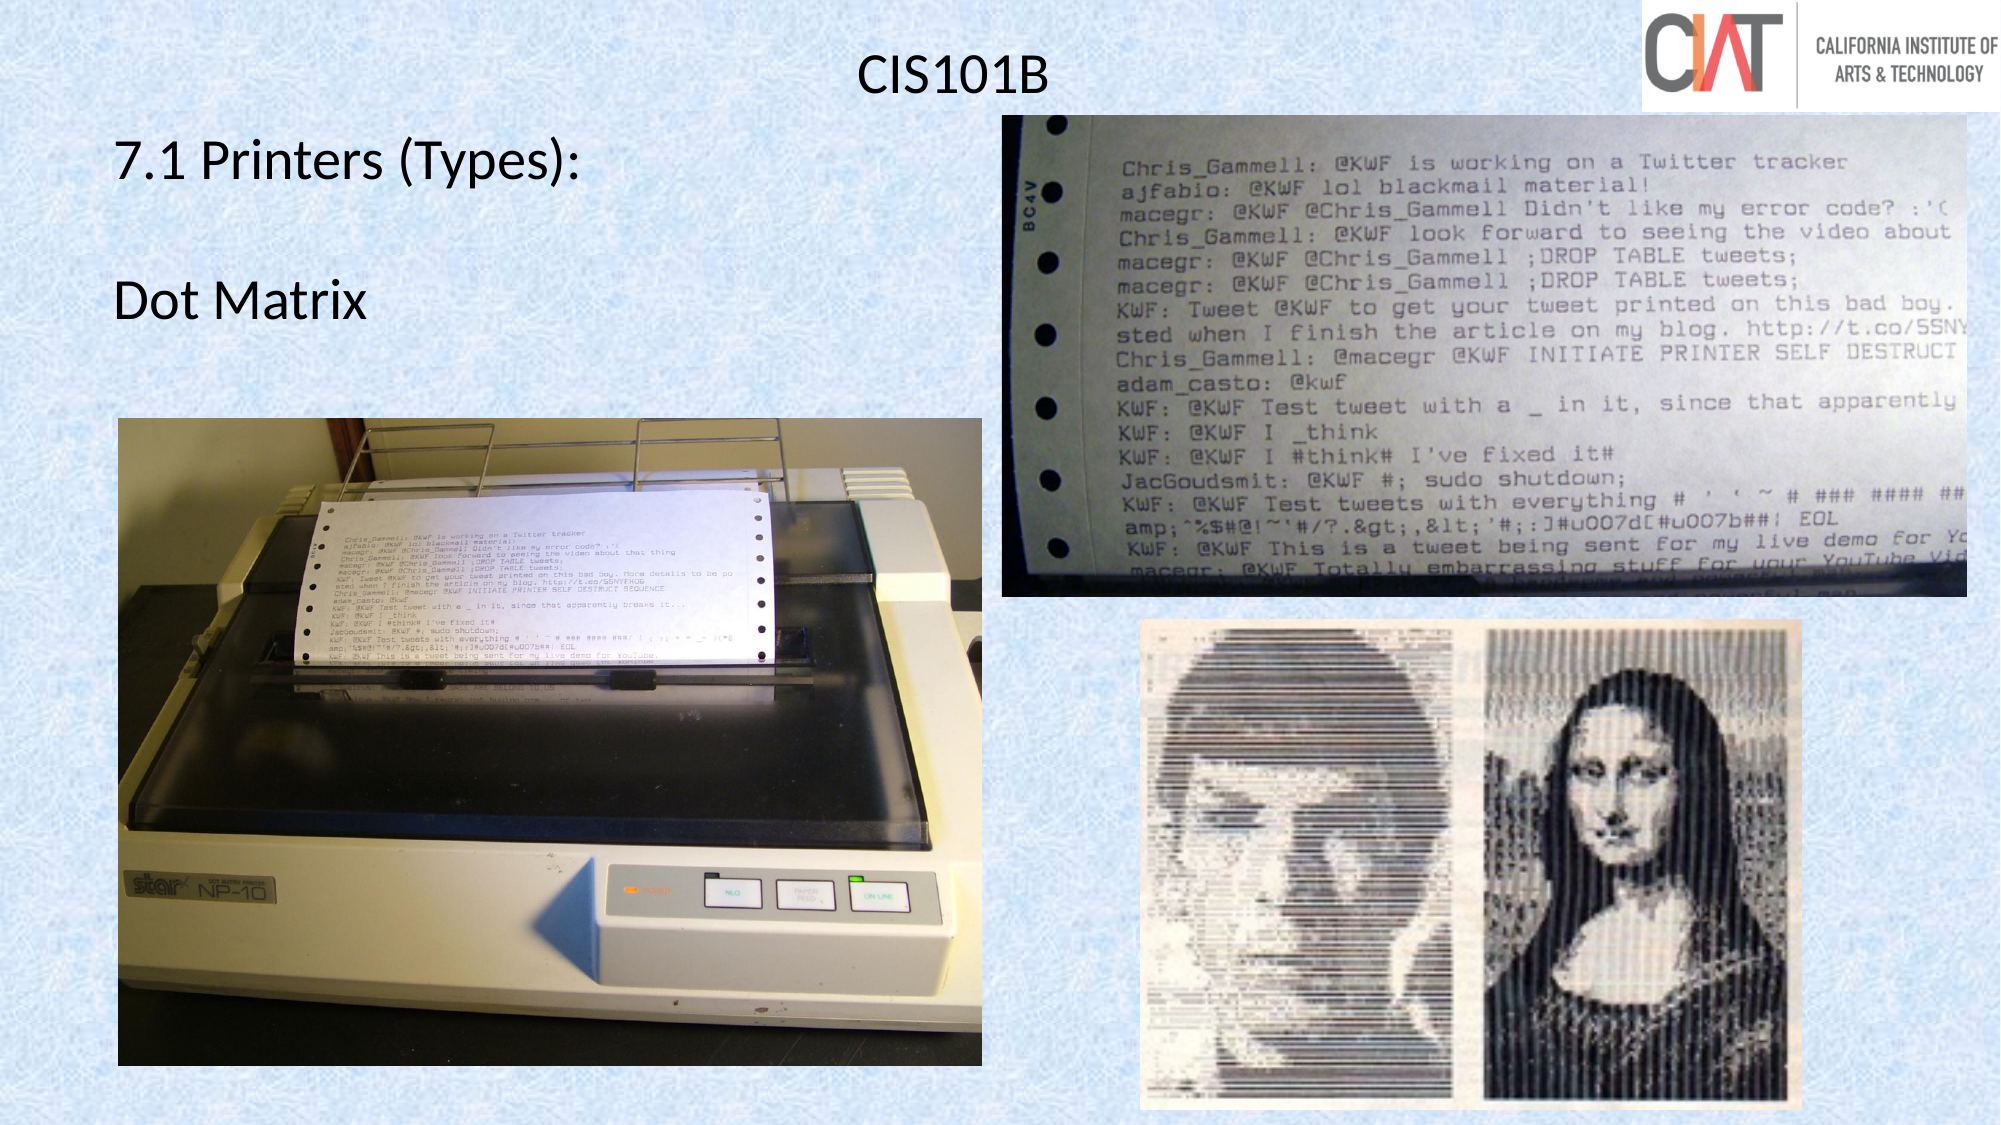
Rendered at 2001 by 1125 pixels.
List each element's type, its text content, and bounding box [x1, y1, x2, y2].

text_box CIS101B [843, 28, 1066, 113]
text_box 7.1 Printers (Types): Dot Matrix [98, 113, 1896, 339]
picture [0, 0, 2001, 1125]
